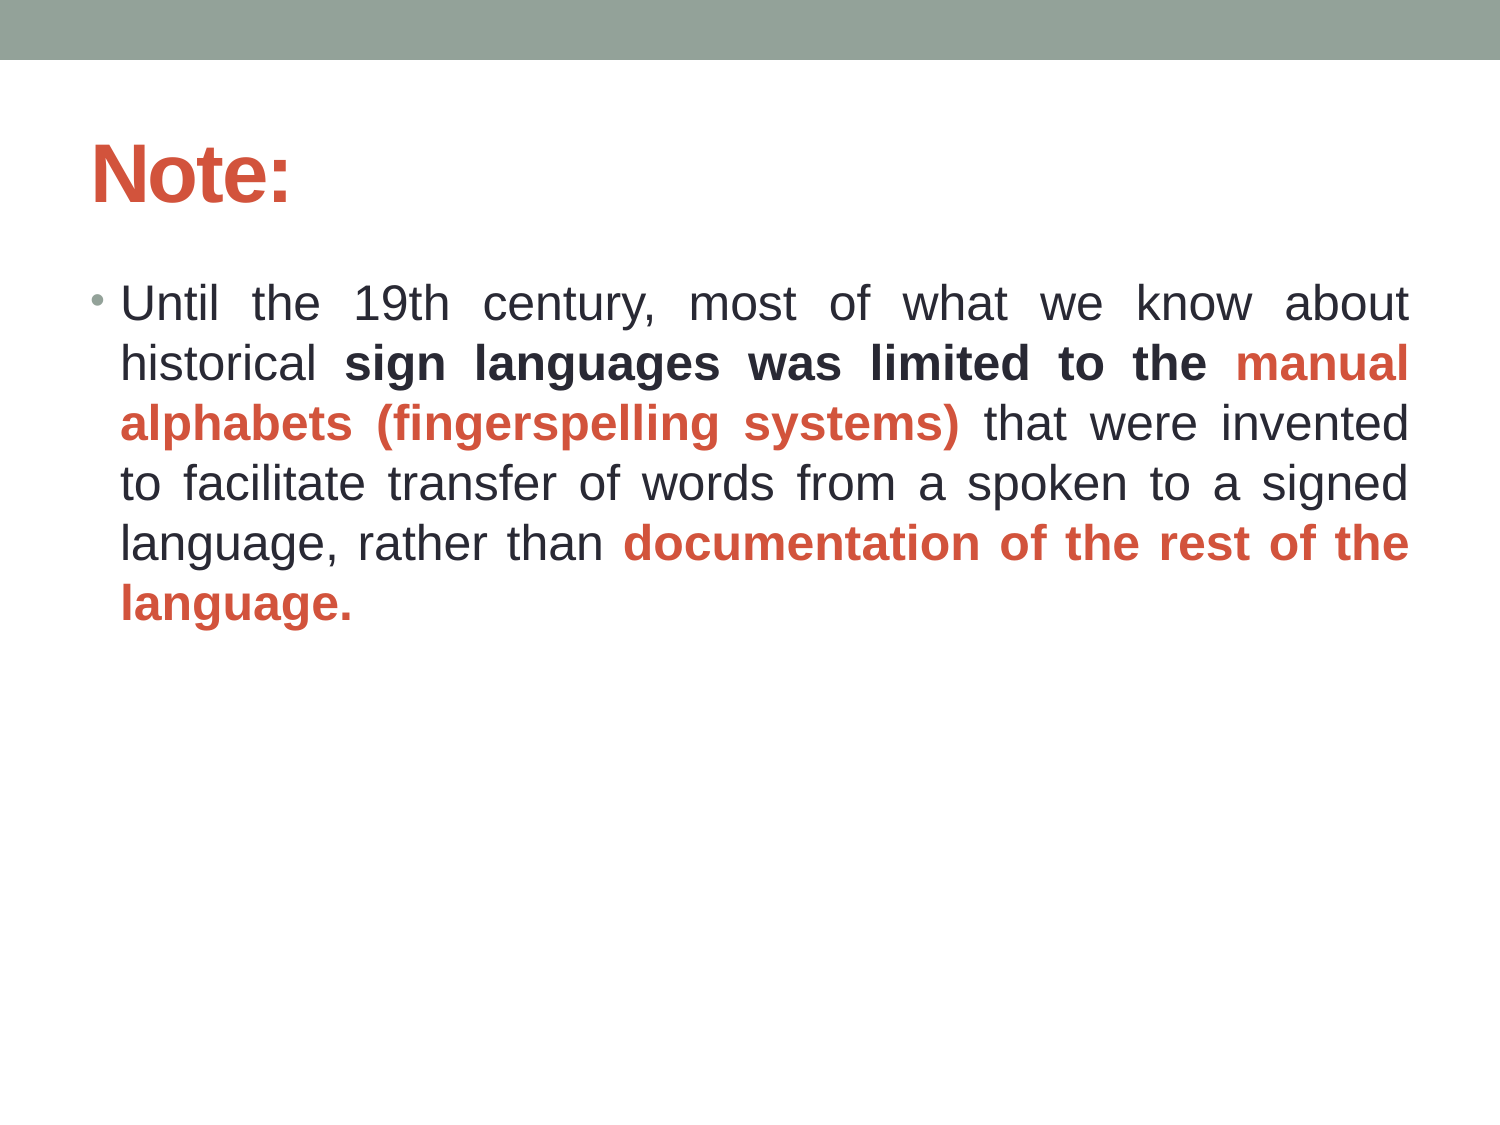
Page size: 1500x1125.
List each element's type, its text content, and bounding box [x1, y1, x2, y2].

title Note: [75, 87, 1425, 250]
list Until the 19th century, most of what we know about historical sign languages was limited to the manual alphabets (fingerspelling systems) that were invented to facilitate transfer of words from a spoken to a signed language, rather than documentation of the rest of the language. [75, 262, 1425, 1063]
